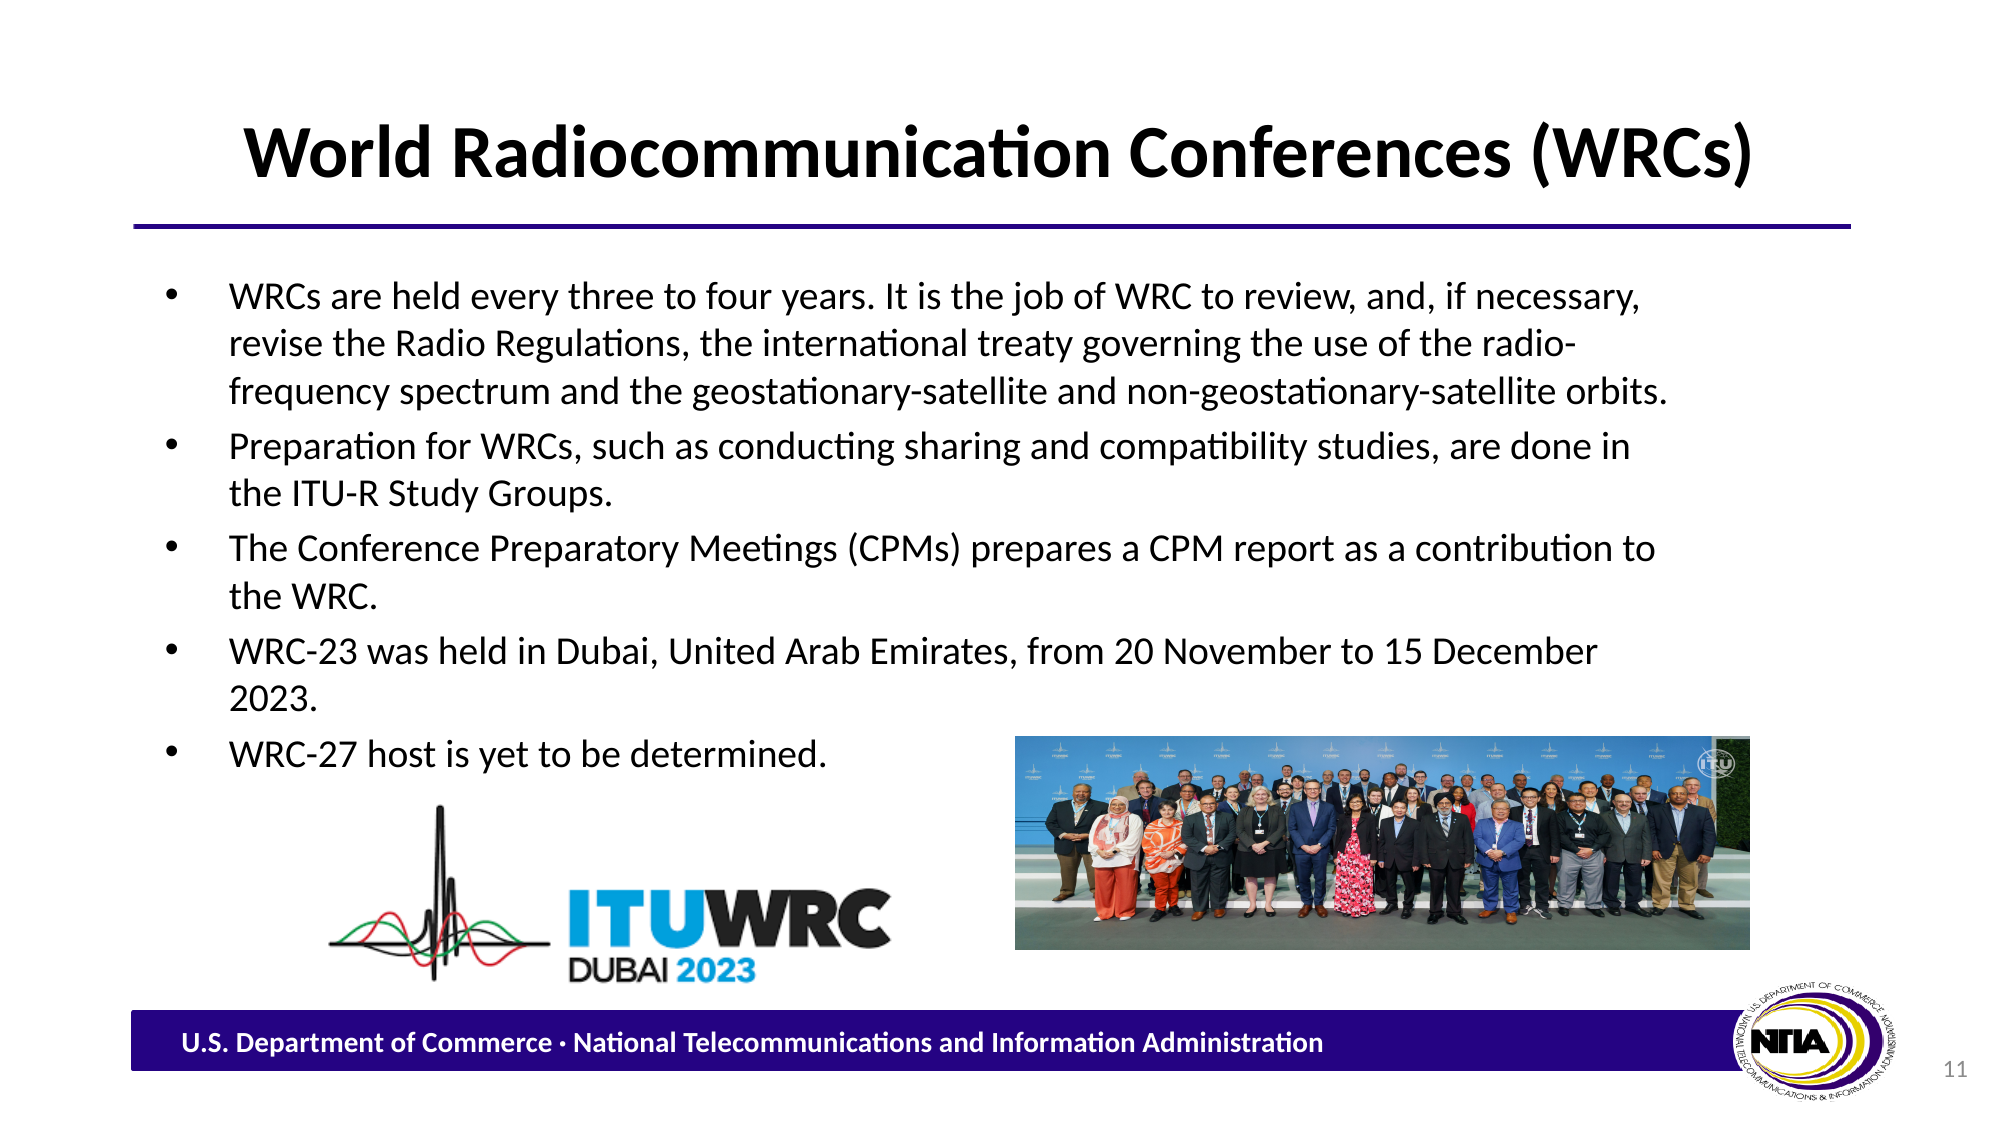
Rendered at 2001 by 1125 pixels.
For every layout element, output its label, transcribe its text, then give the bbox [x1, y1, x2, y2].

picture [133, 224, 1851, 229]
picture [1015, 736, 1751, 950]
picture [1733, 980, 1900, 1037]
picture [318, 796, 902, 991]
list WRCs are held every three to four years. It is the job of WRC to review, and, if necessary, revise the Radio Regulations, the international treaty governing the use of the radio-frequency spectrum and the geostationary-satellite and non-geostationary-satellite orbits. Preparation for WRCs, such as conducting sharing and compatibility studies, are done in the ITU-R Study Groups. The Conference Preparatory Meetings (CPMs) prepares a CPM report as a contribution to the WRC. WRC-23 was held in Dubai, United Arab Emirates, from 20 November to 15 December 2023. WRC-27 host is yet to be determined. [150, 262, 1697, 822]
picture [1733, 1098, 1900, 1102]
title World Radiocommunication Conferences (WRCs) [200, 87, 1800, 200]
slide_number 11 [1516, 1037, 1984, 1098]
